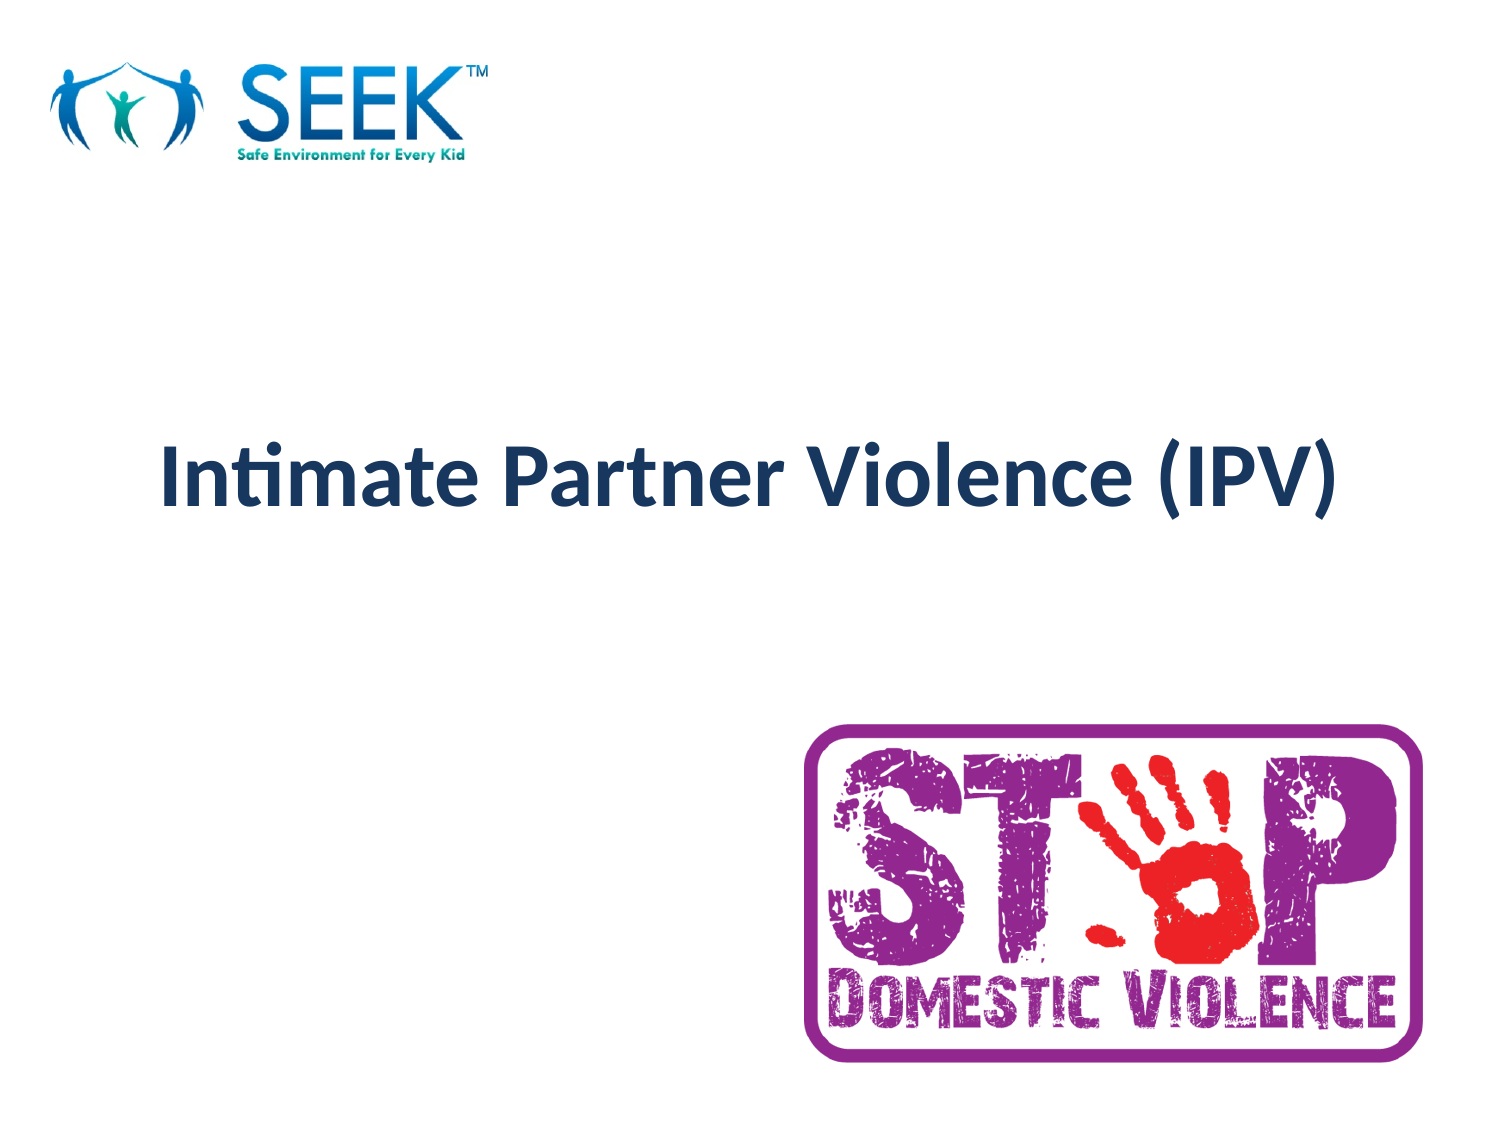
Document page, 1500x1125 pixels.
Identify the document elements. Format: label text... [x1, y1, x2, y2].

picture [49, 62, 488, 163]
picture [804, 724, 1423, 1063]
title Intimate Partner Violence (IPV) [112, 349, 1388, 591]
